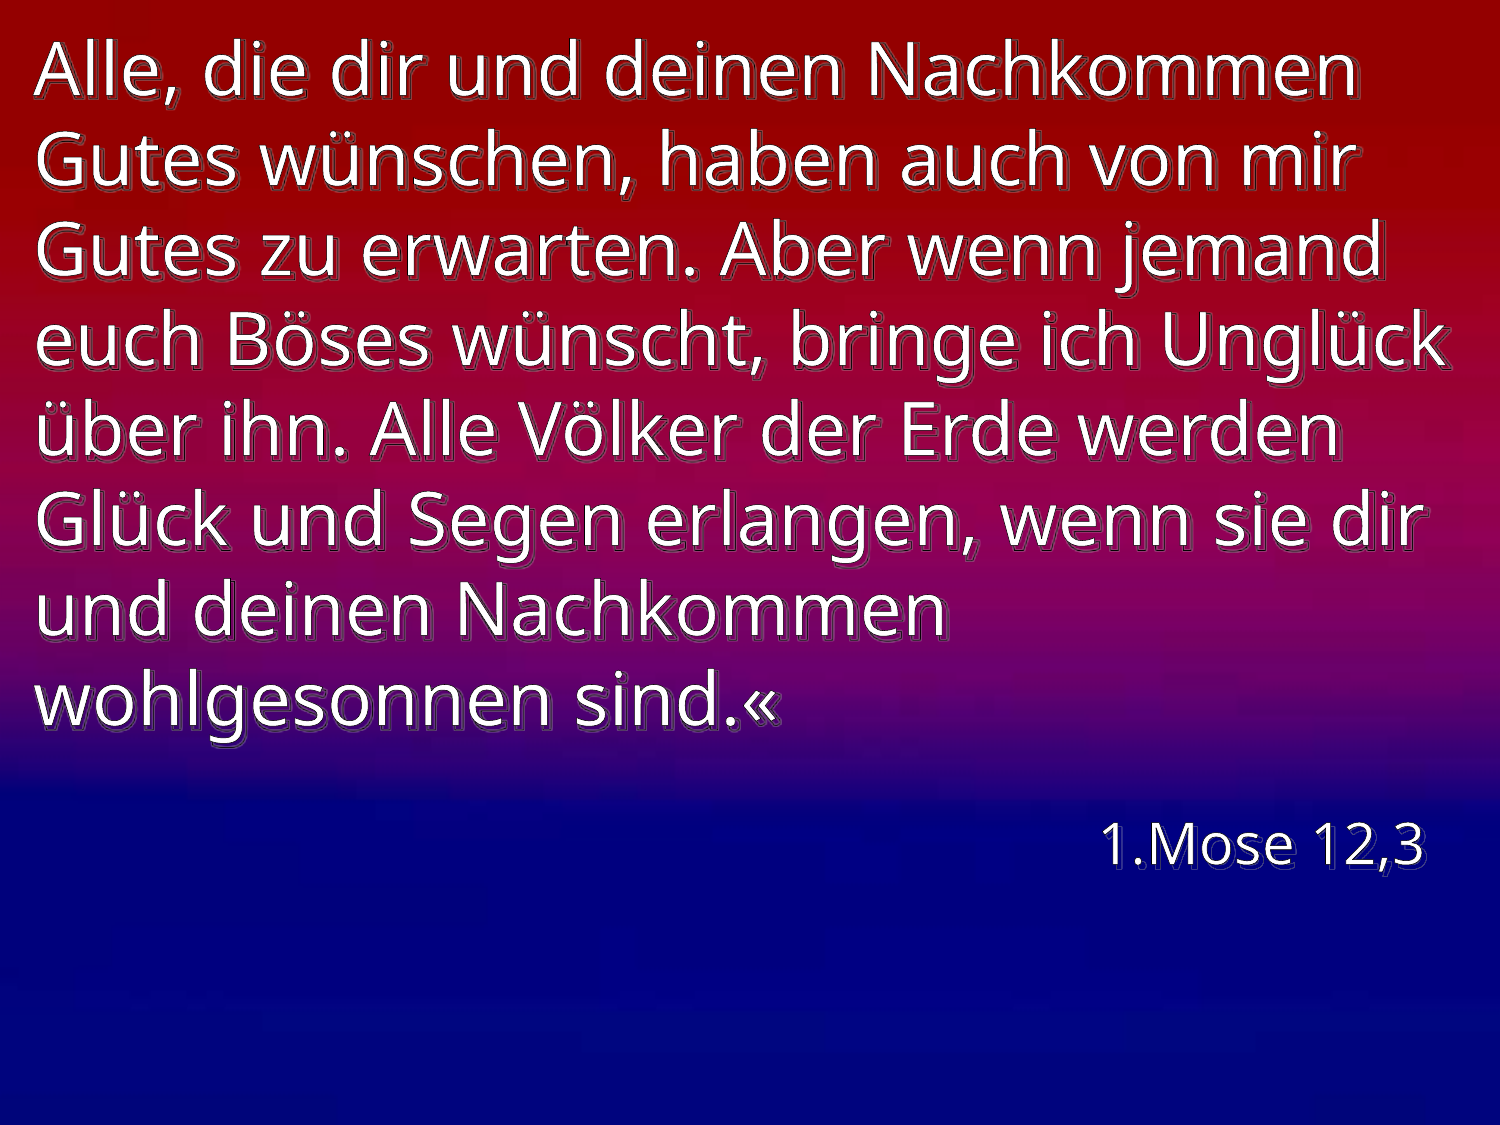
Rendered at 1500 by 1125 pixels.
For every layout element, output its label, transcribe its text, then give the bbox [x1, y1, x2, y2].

text_box 1.Mose 12,3 [510, 798, 1440, 884]
picture [0, 0, 1500, 1125]
title Alle, die dir und deinen Nachkommen Gutes wünschen, haben auch von mir Gutes zu erwarten. Aber wenn jemand euch Böses wünscht, bringe ich Unglück über ihn. Alle Völker der Erde werden Glück und Segen erlangen, wenn sie dir und deinen Nachkommen wohlgesonnen sind.« [17, 12, 1483, 749]
